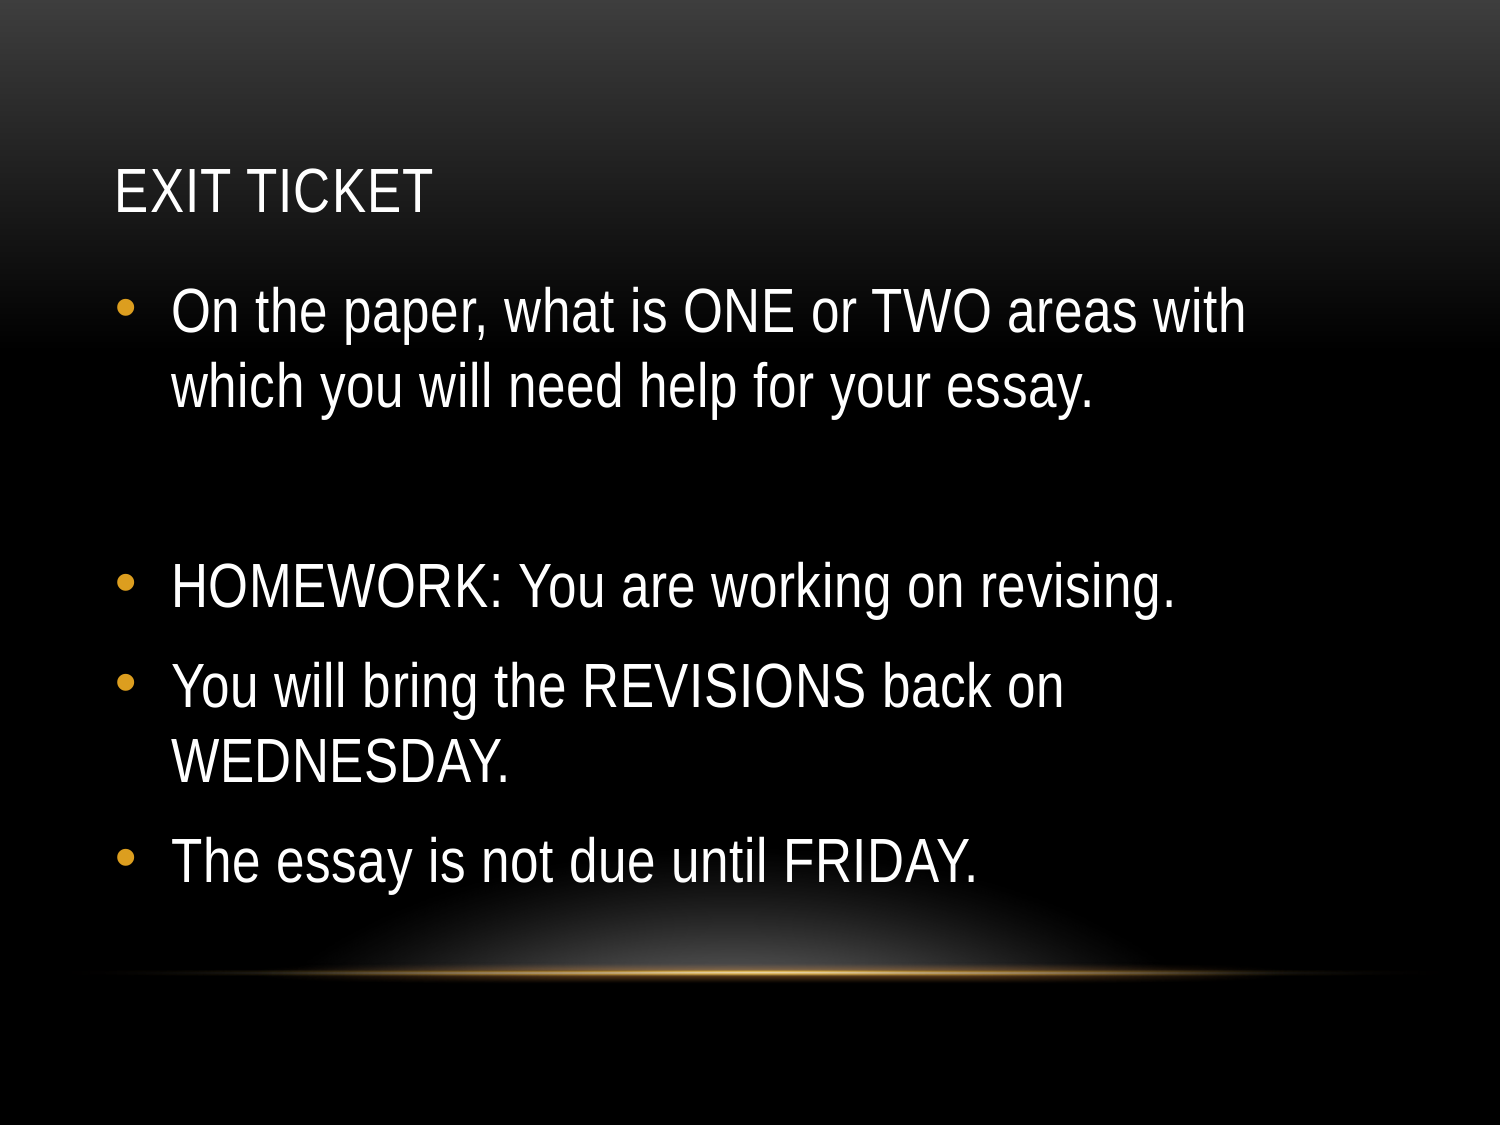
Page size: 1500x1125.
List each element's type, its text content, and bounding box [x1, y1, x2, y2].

picture [0, 0, 1500, 1125]
list On the paper, what is ONE or TWO areas with which you will need help for your essay. HOMEWORK: You are working on revising. You will bring the REVISIONS back on WEDNESDAY. The essay is not due until FRIDAY. [99, 262, 1400, 938]
title Exit Ticket [99, 45, 1400, 233]
